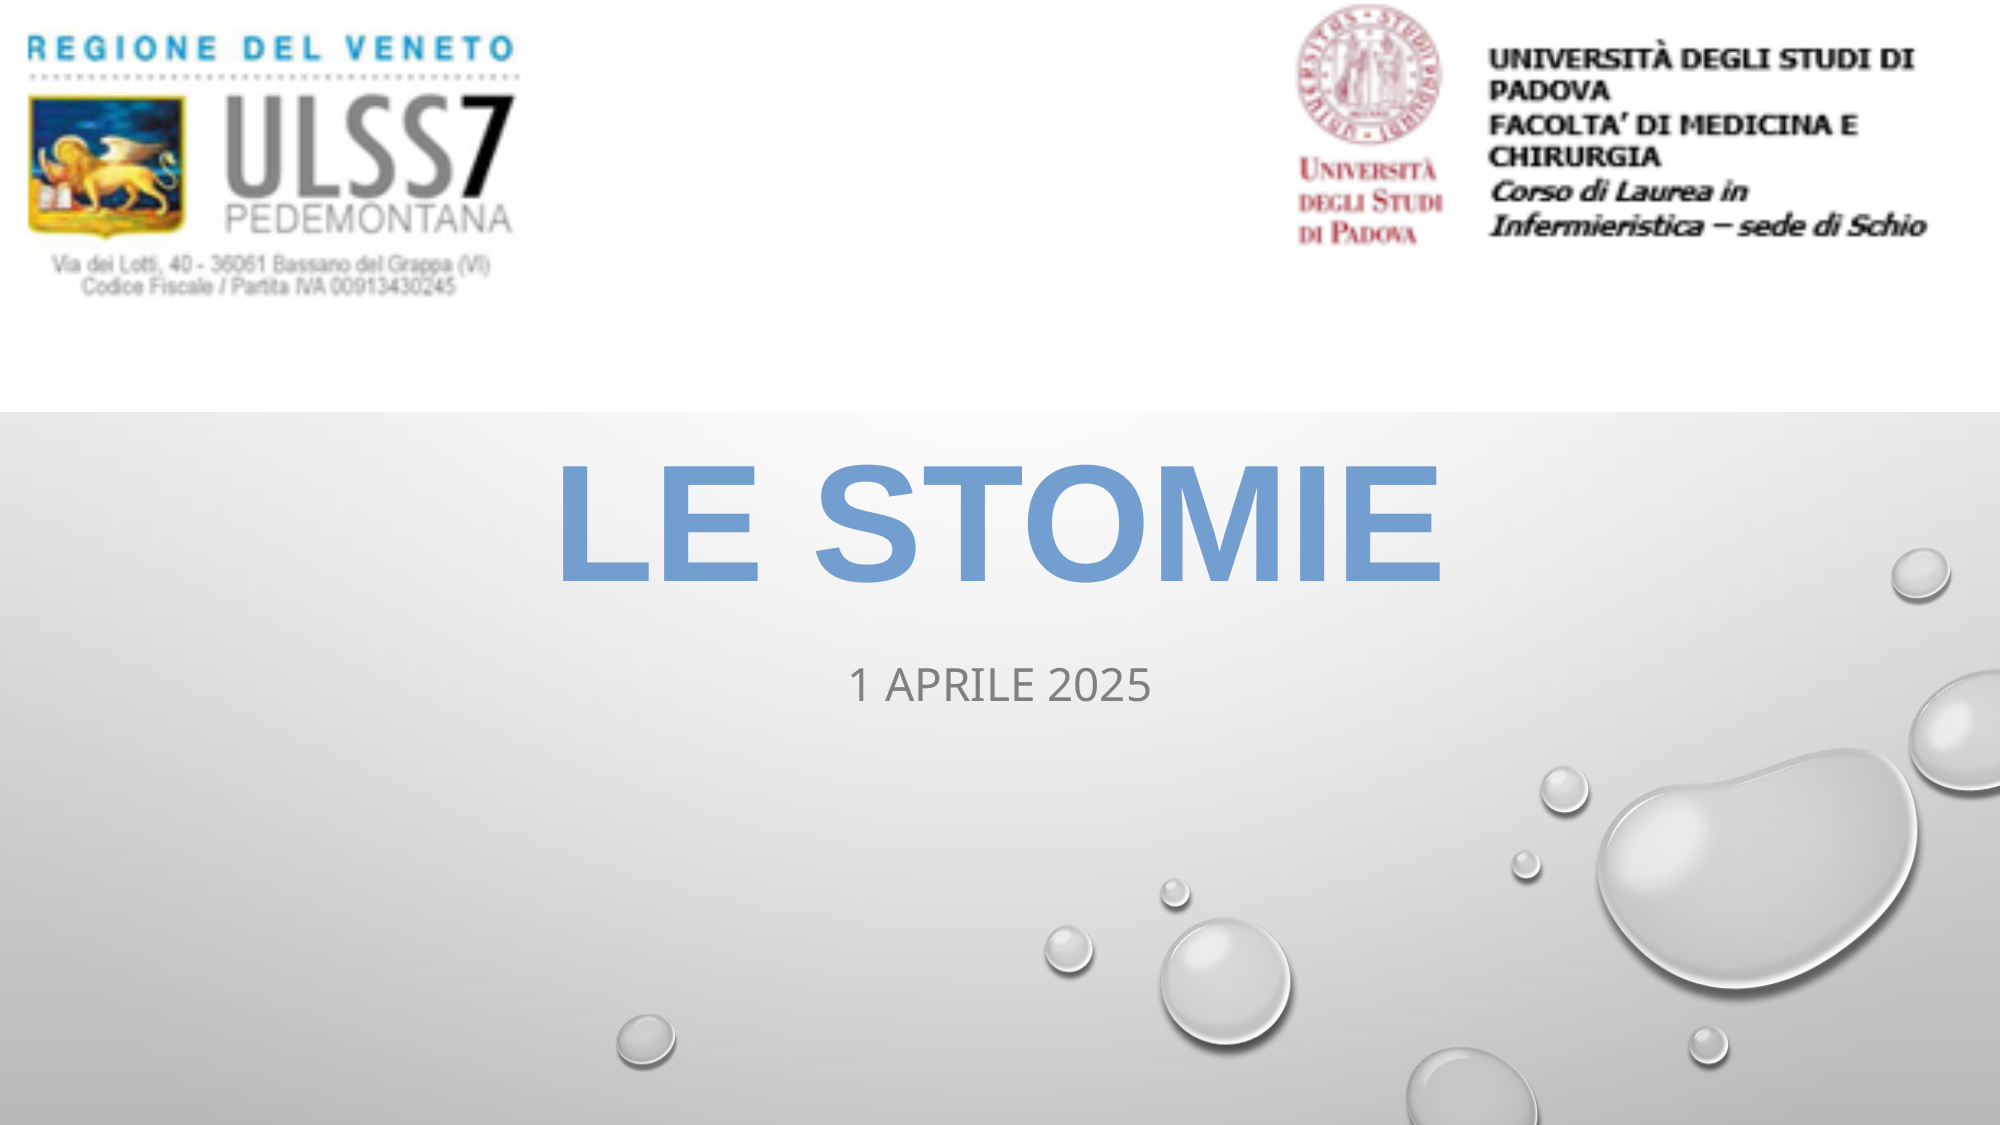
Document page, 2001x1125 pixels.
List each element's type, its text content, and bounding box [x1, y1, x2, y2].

title Le stomie [287, 422, 1713, 625]
subtitle 1 aprile 2025 [287, 637, 1713, 863]
picture [0, 0, 2000, 1125]
